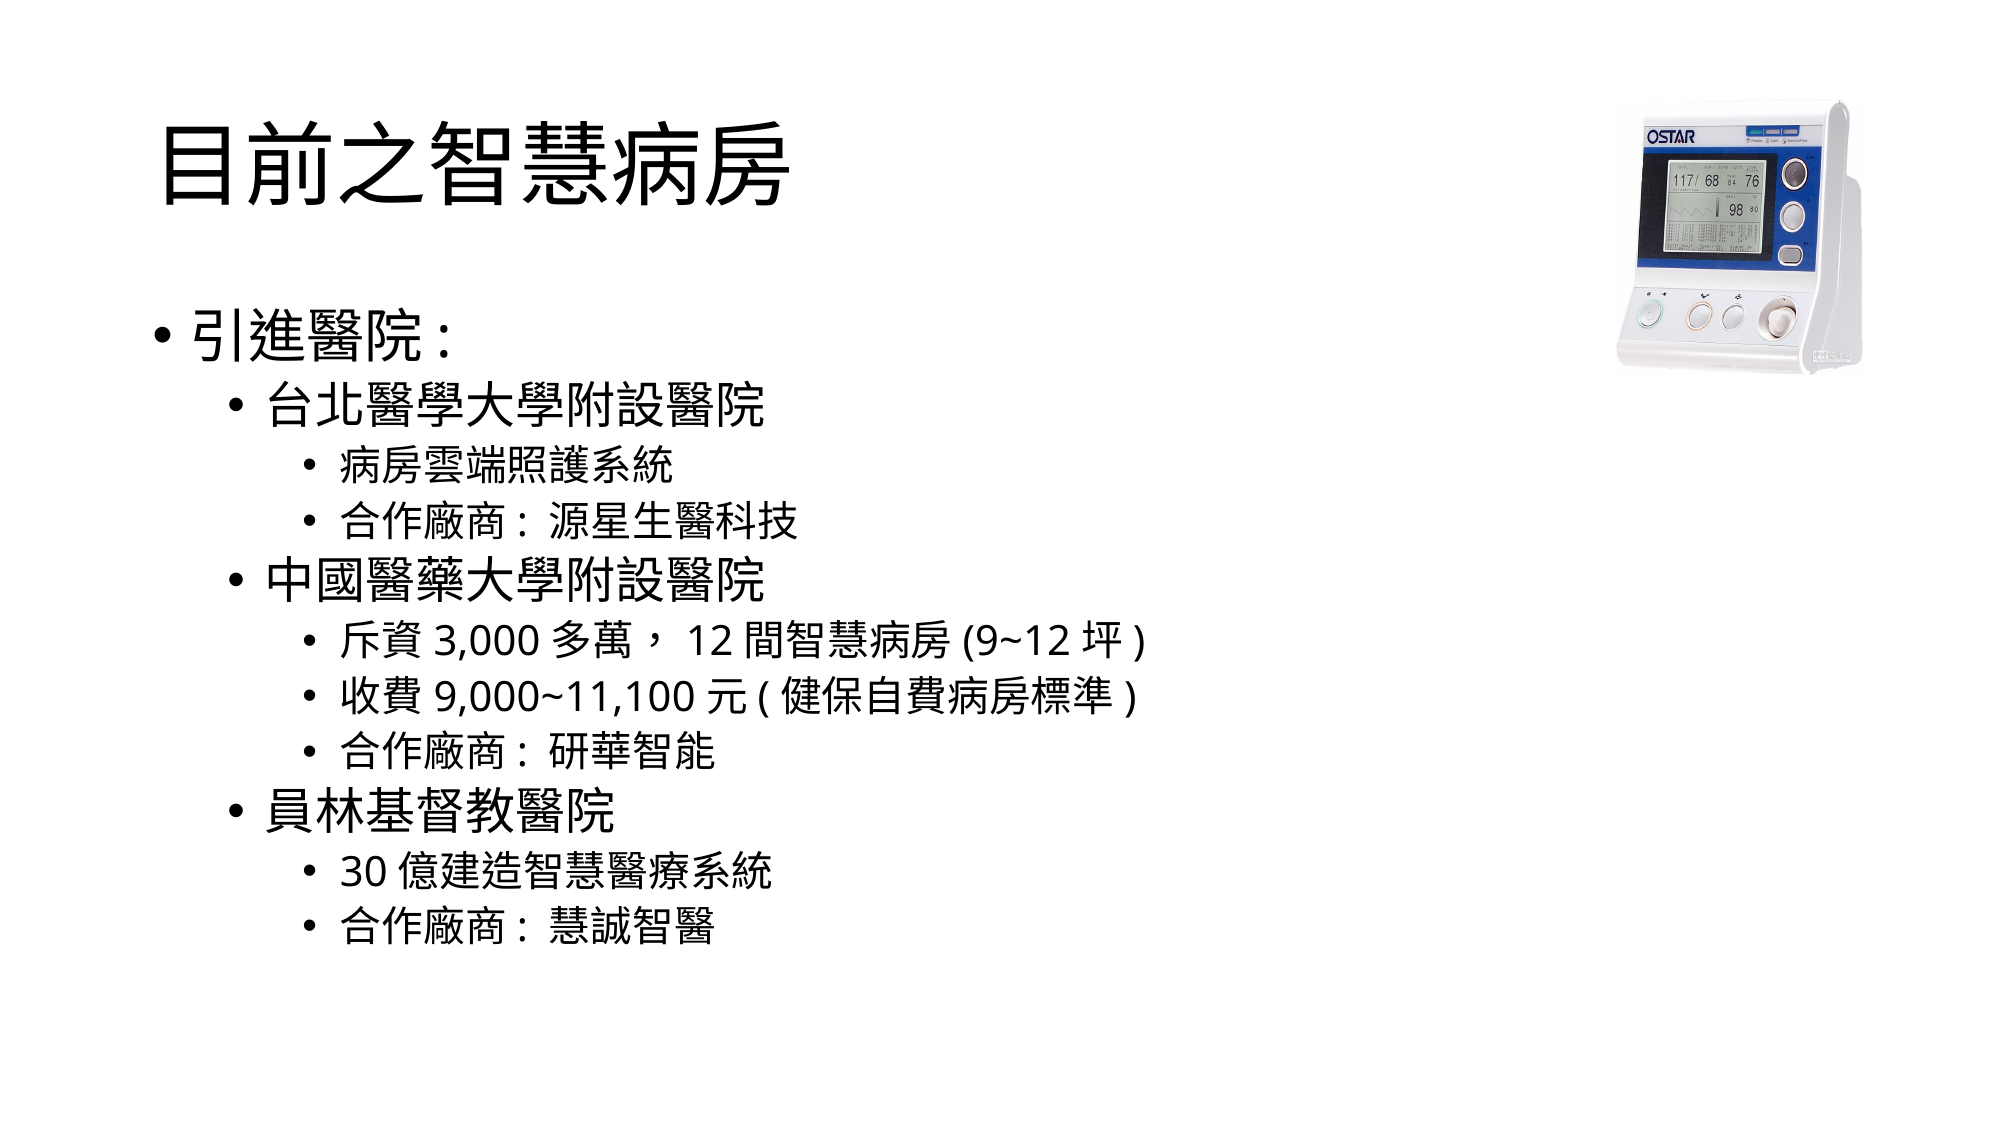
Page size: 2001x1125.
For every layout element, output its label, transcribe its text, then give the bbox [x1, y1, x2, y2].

picture [1616, 99, 1863, 375]
title 目前之智慧病房 [137, 59, 1863, 278]
list 引進醫院: 台北醫學大學附設醫院 病房雲端照護系統 合作廠商: 源星生醫科技 中國醫藥大學附設醫院 斥資3,000多萬，12間智慧病房(9~12坪) 收費9,000~11,100元(健保自費病房標準) 合作廠商: 研華智能 員林基督教醫院 30億建造智慧醫療系統 合作廠商: 慧誠智醫 [137, 299, 1863, 1014]
